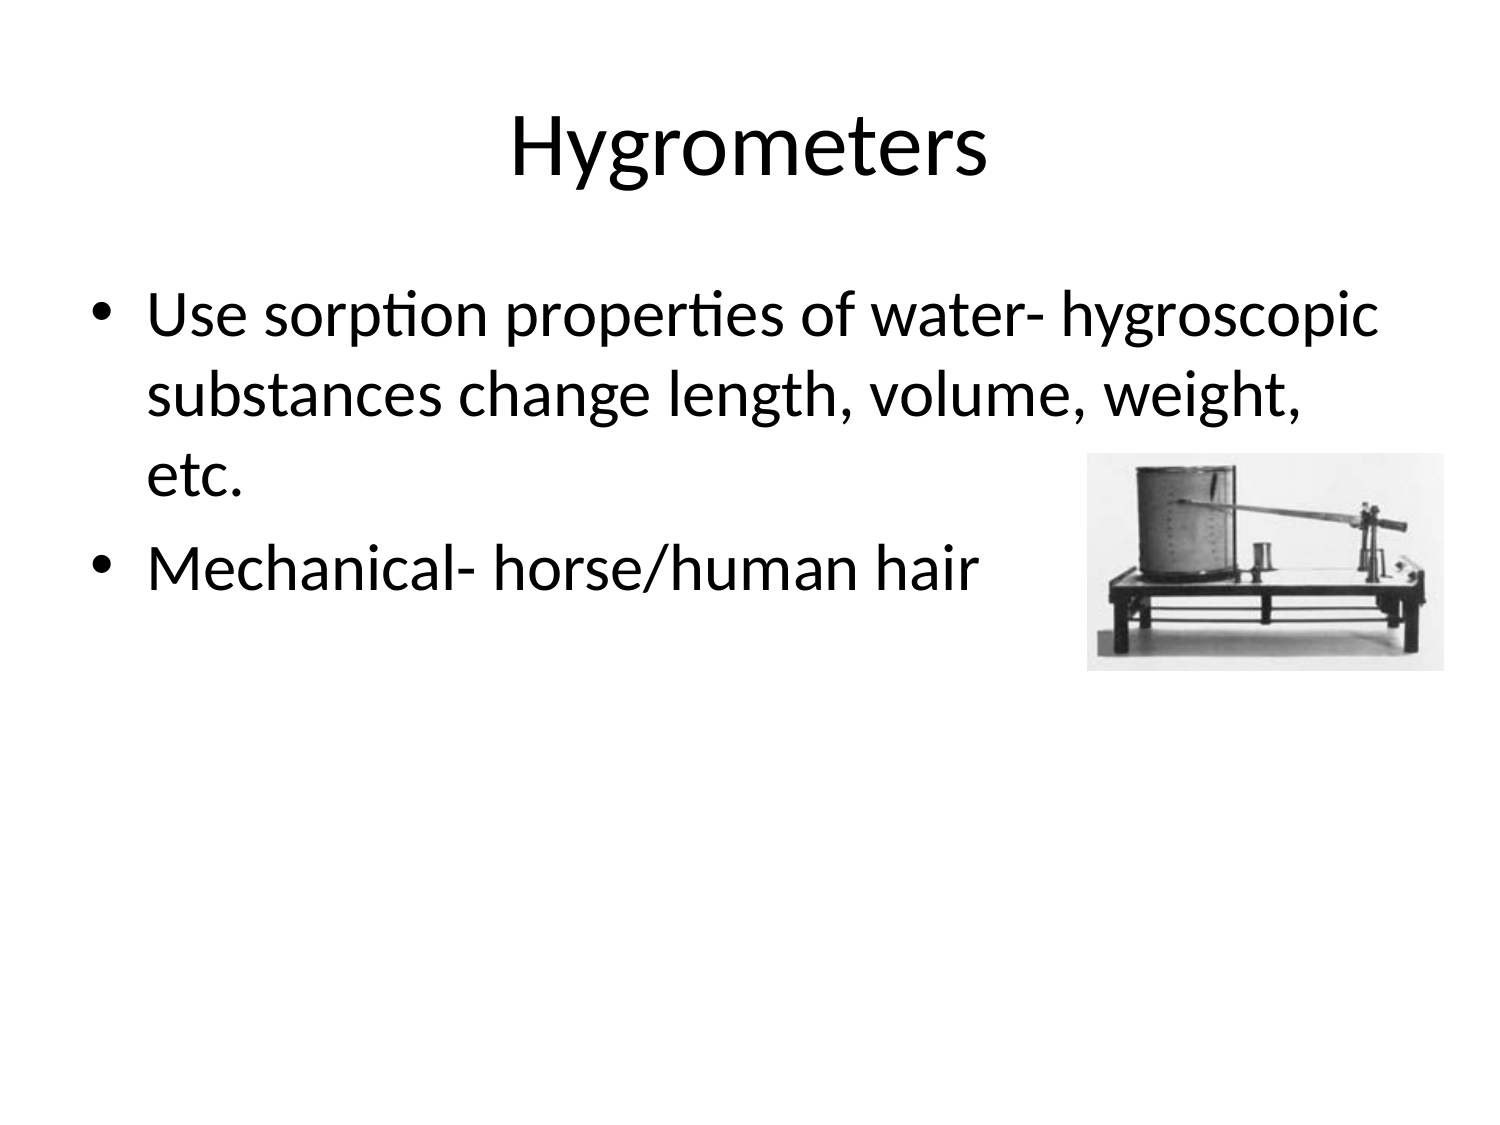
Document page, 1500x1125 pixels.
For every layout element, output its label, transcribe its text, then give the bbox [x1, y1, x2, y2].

picture [1087, 453, 1444, 672]
title Hygrometers [75, 45, 1425, 233]
list Use sorption properties of water- hygroscopic substances change length, volume, weight, etc. Mechanical- horse/human hair [75, 262, 1425, 1005]
